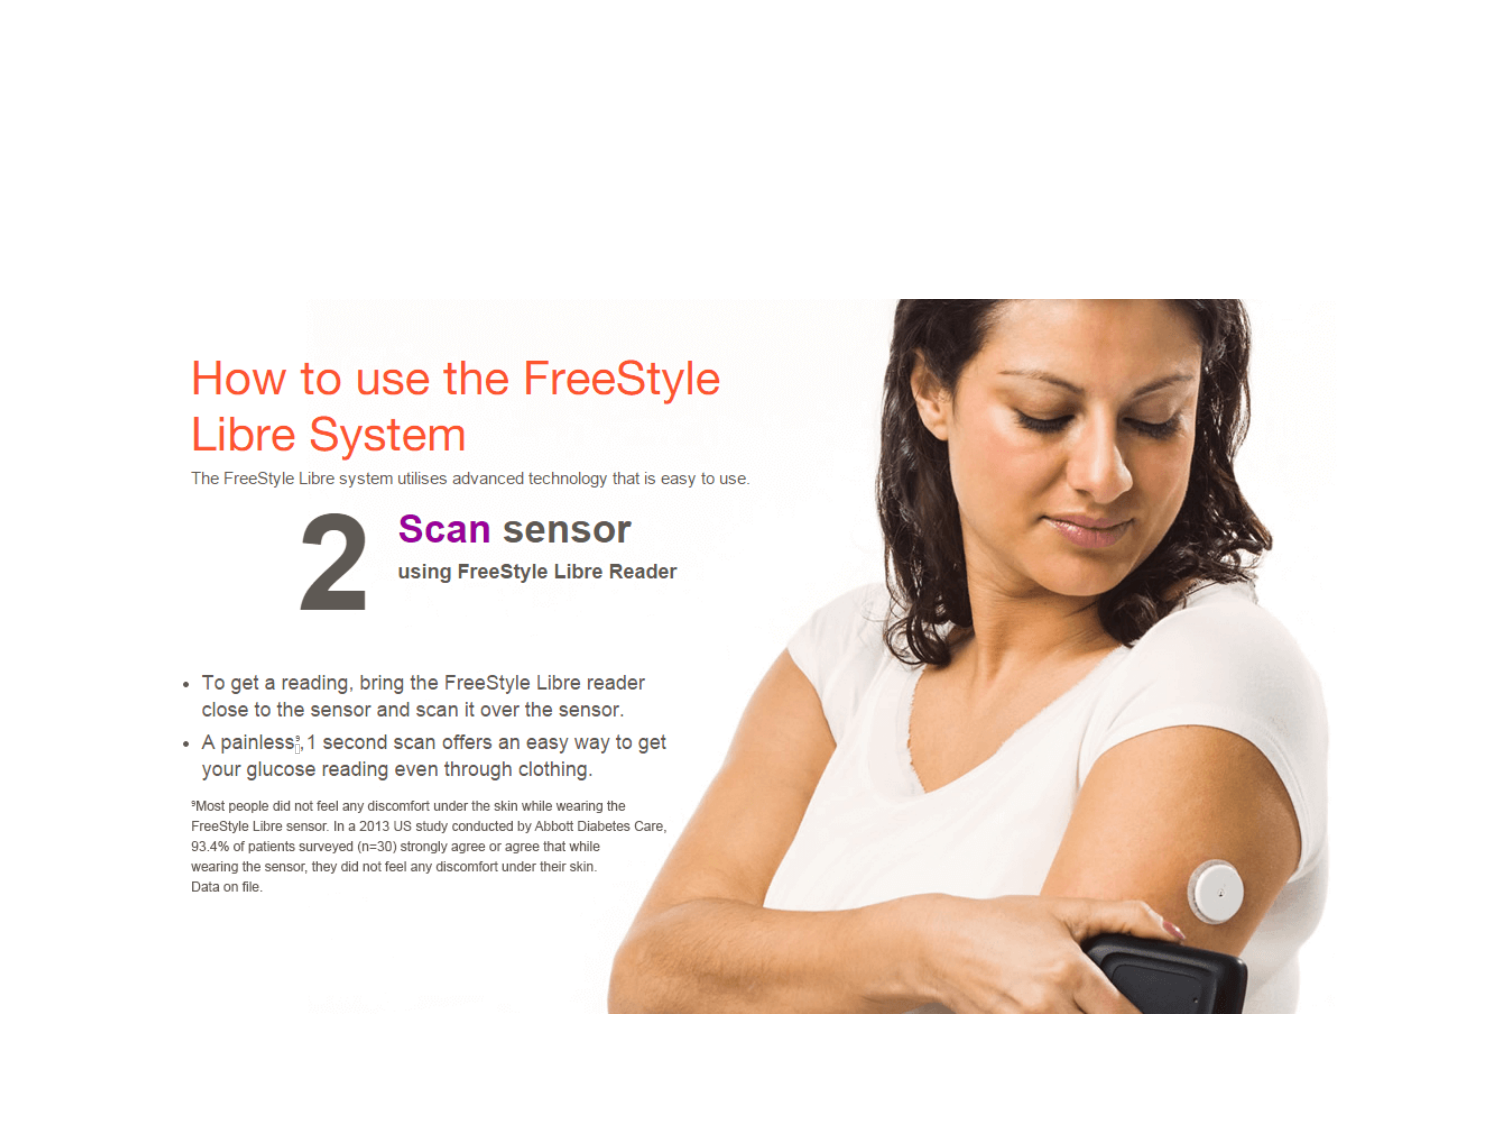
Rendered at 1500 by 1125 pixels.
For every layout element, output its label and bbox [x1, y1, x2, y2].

list [163, 299, 1337, 1014]
